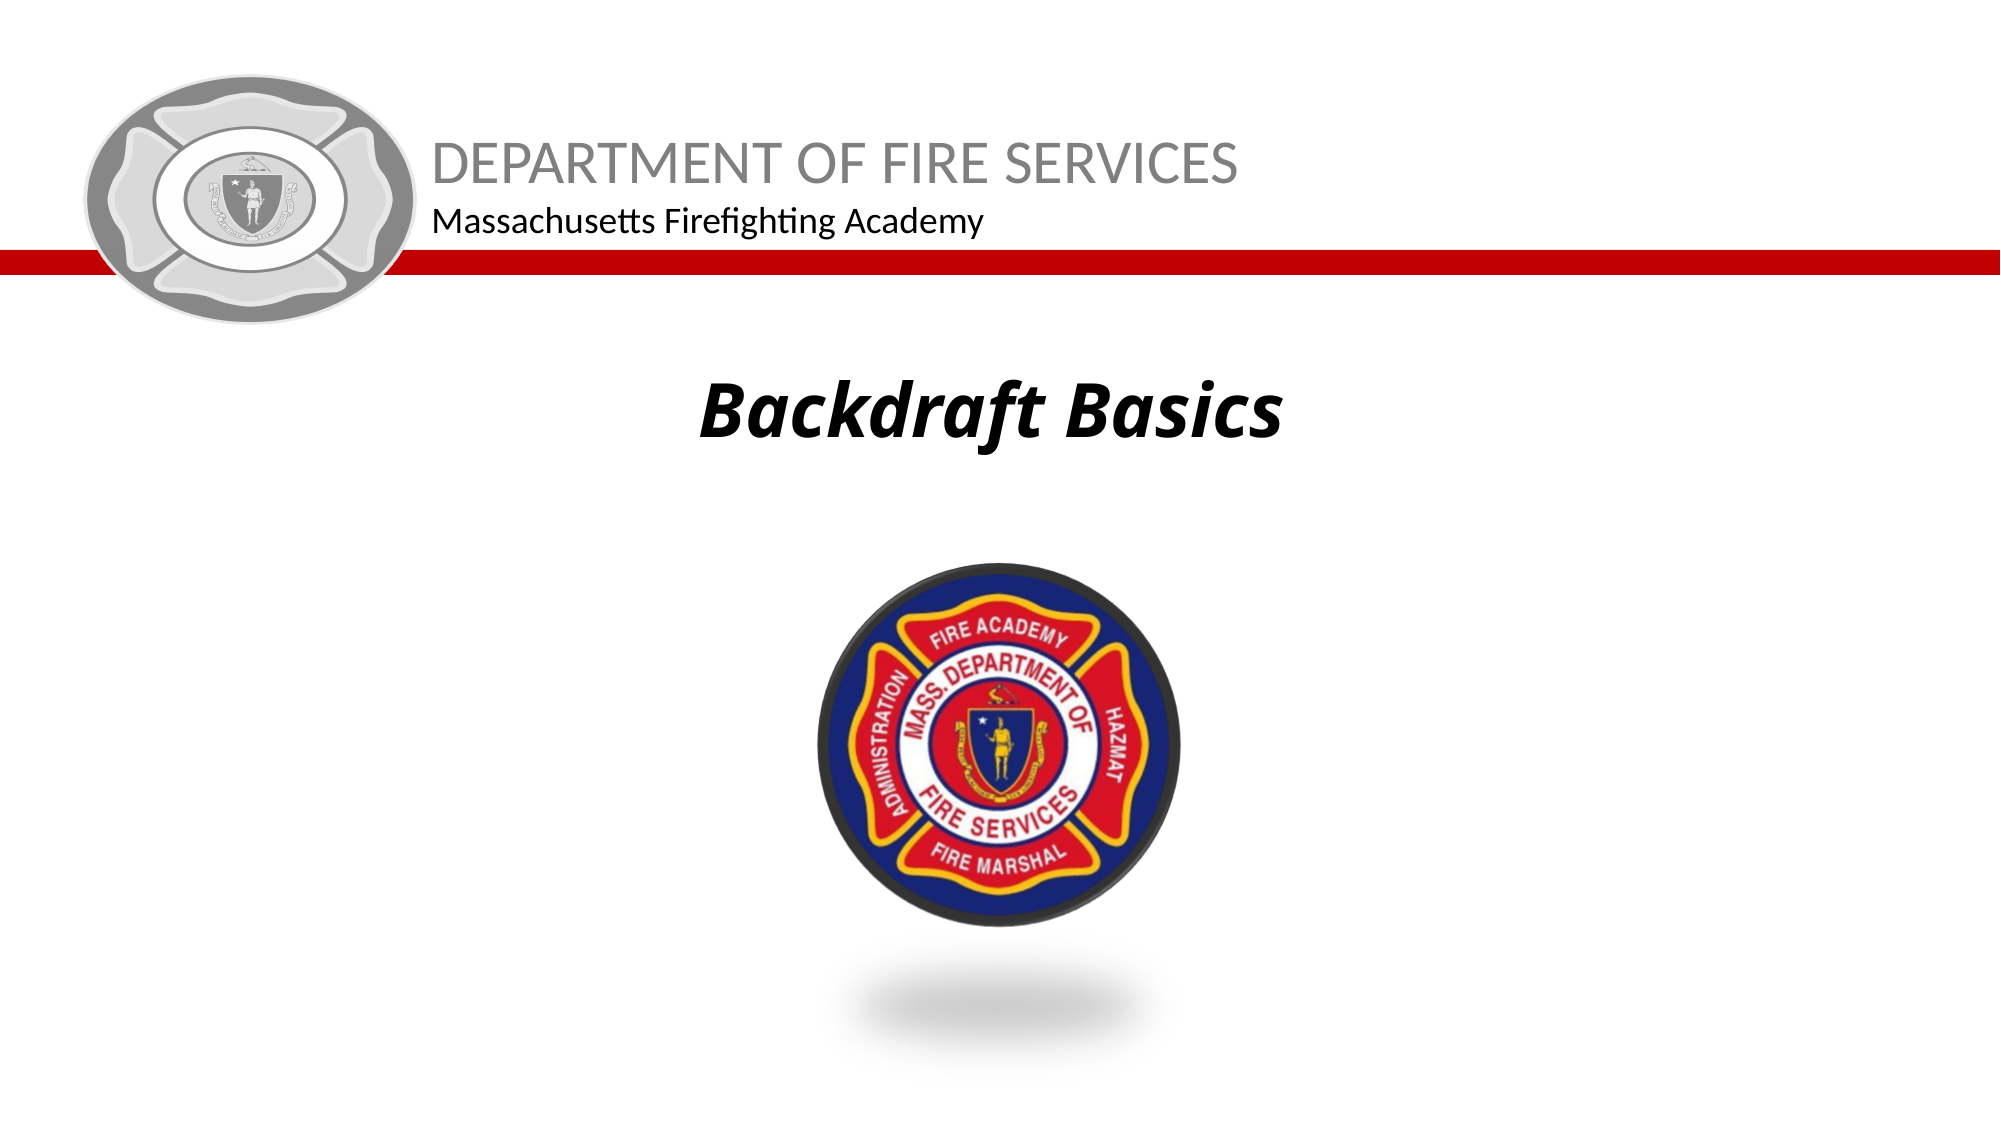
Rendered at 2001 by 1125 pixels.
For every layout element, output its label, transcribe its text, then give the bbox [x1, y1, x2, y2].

text_box Backdraft Basics [95, 354, 1889, 460]
picture [790, 561, 1209, 1105]
picture [83, 74, 417, 325]
